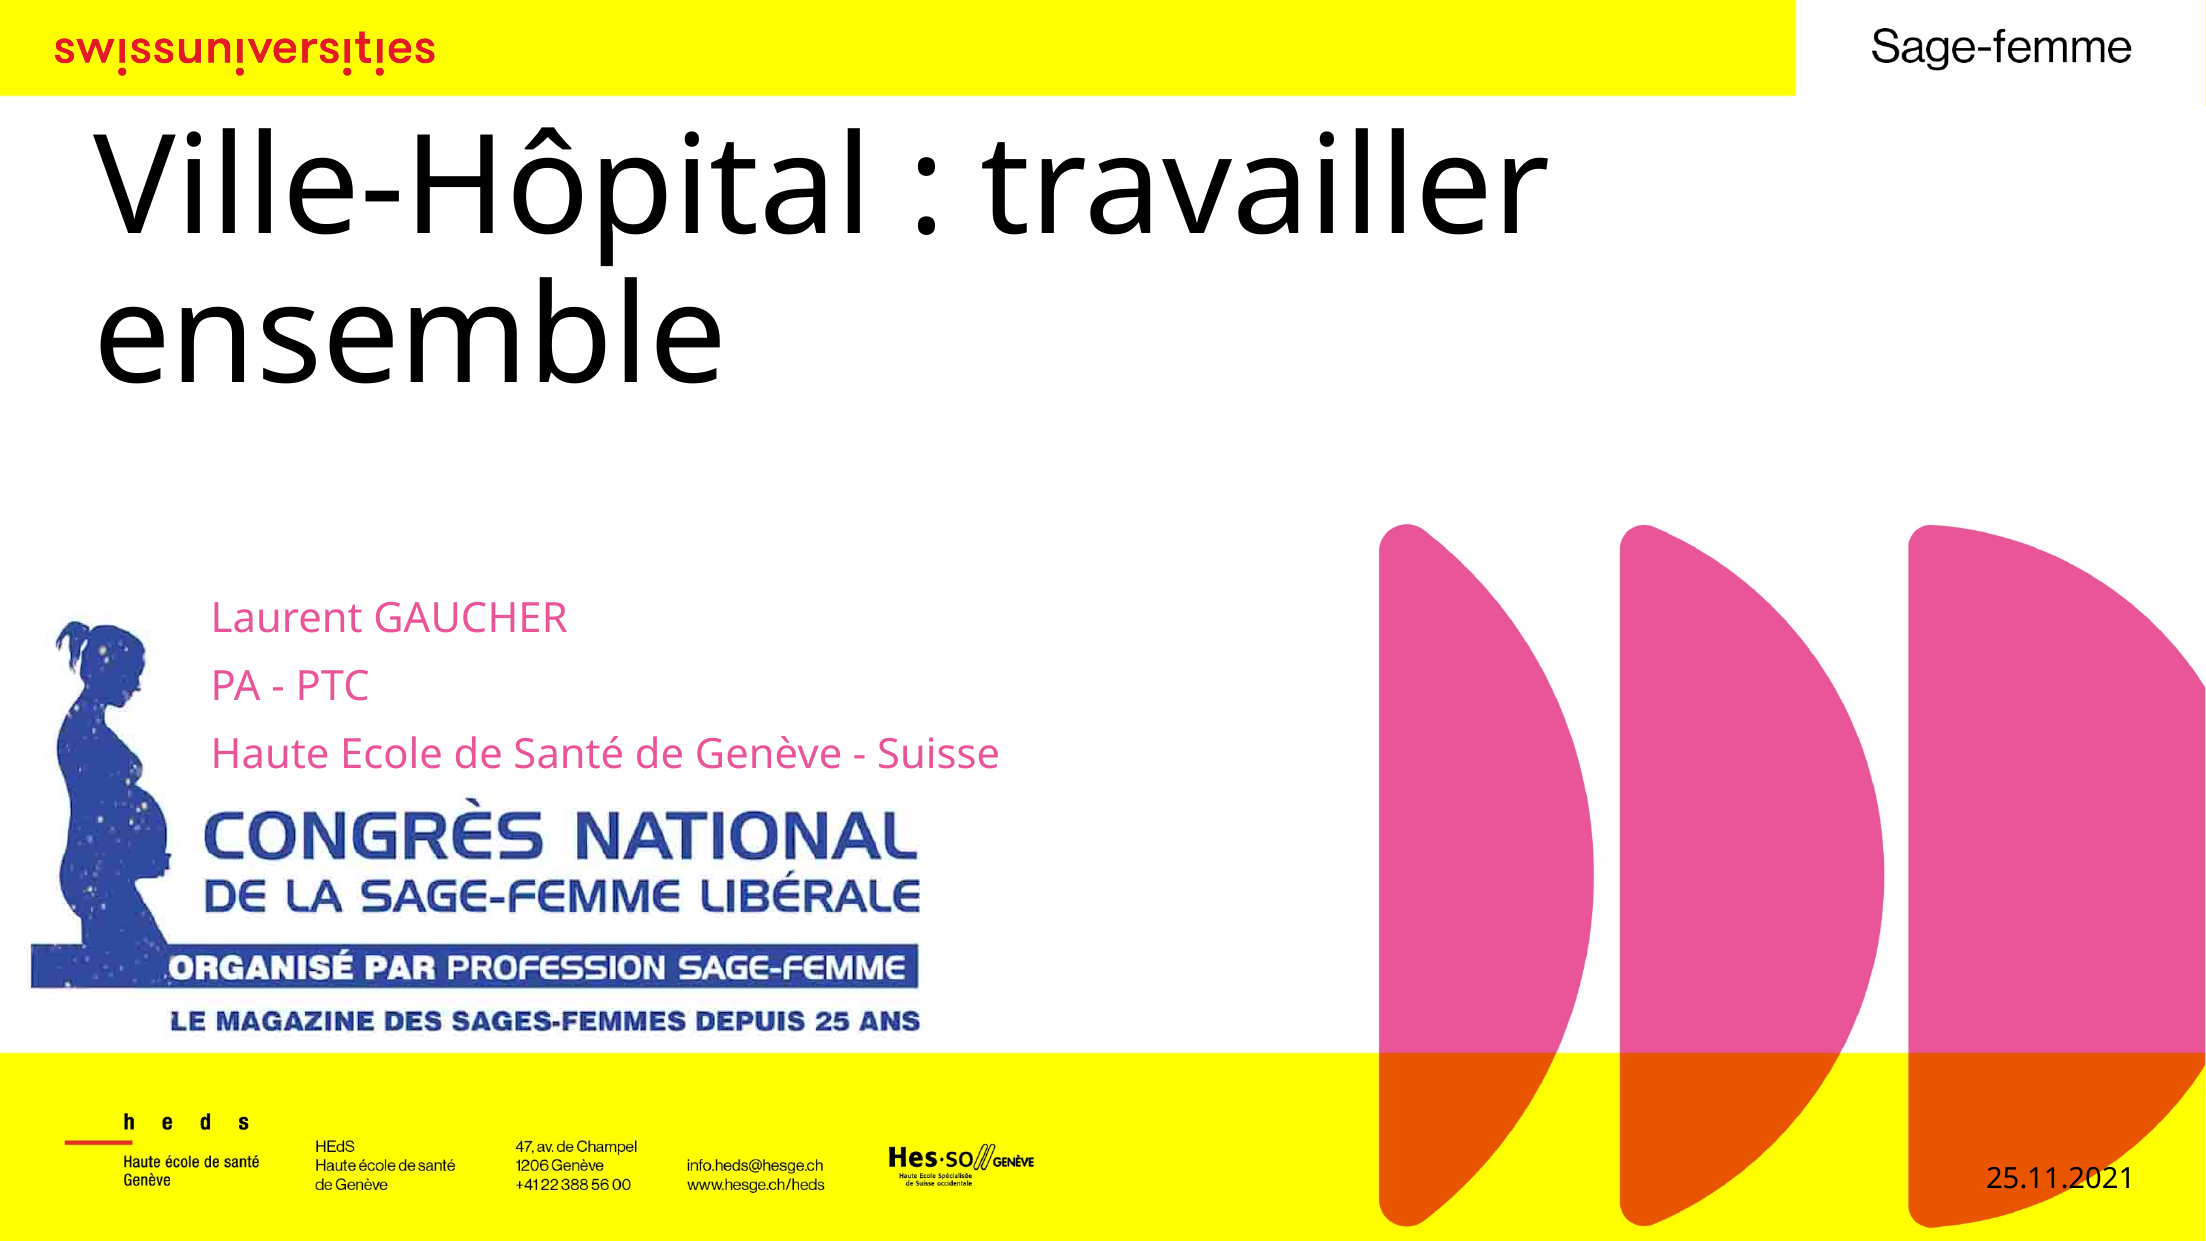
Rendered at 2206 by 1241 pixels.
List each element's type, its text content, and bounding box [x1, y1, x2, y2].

picture [0, 0, 2206, 1241]
subtitle Laurent GAUCHER PA - PTC Haute Ecole de Santé de Genève - Suisse [926, 588, 2206, 889]
title Ville-Hôpital : travailler ensemble [78, 106, 2206, 588]
list 25.11.2021 [1566, 1155, 2151, 1224]
